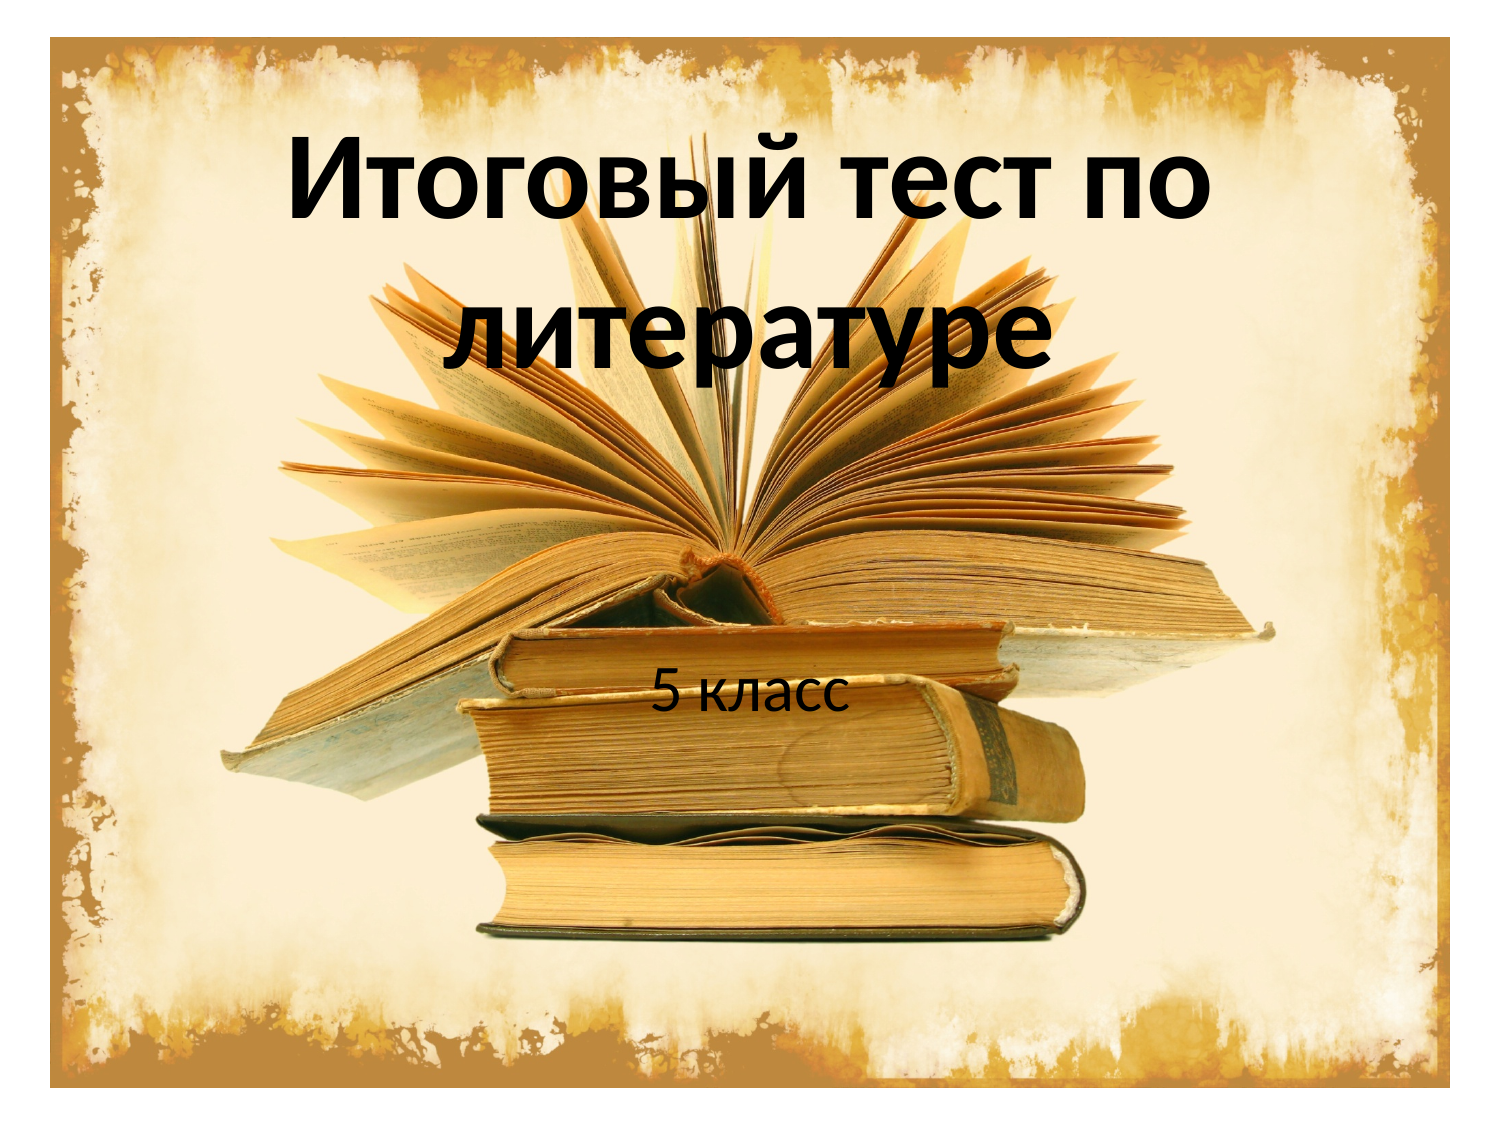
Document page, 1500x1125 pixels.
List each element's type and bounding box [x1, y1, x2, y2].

picture [49, 37, 1451, 1088]
